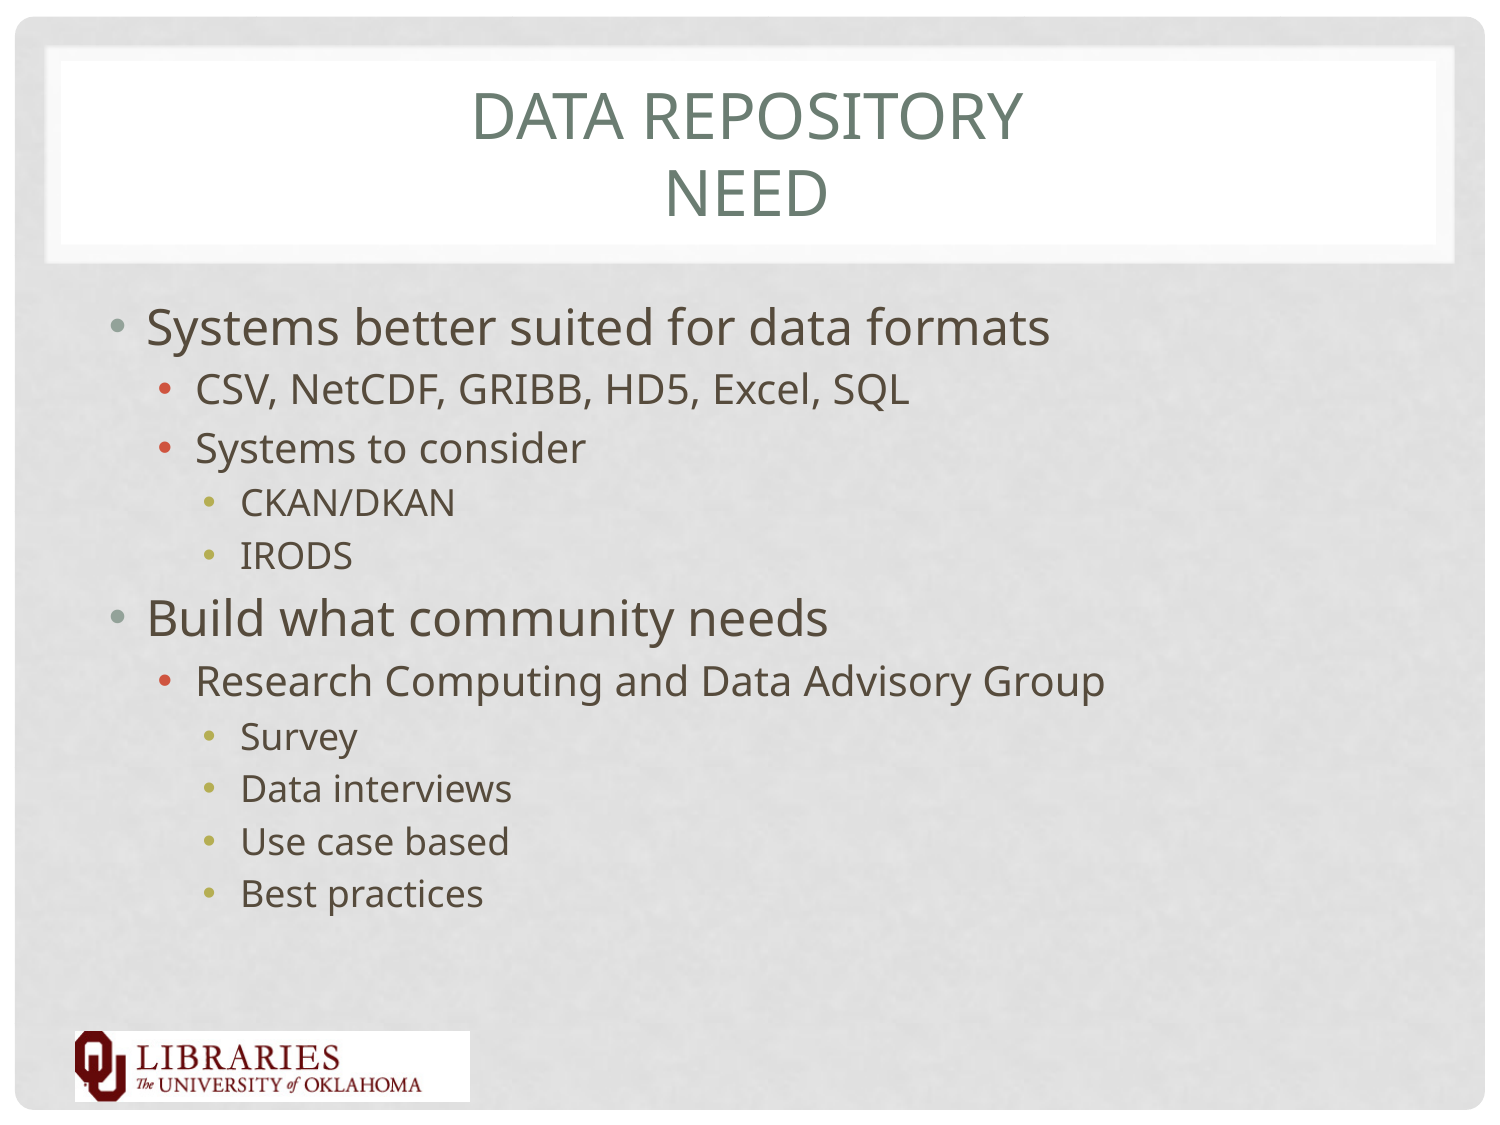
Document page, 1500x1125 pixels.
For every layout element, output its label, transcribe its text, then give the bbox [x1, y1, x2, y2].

picture [75, 1031, 470, 1102]
title Data Repository Need [69, 66, 1425, 238]
list Systems better suited for data formats CSV, NetCDF, GRIBB, HD5, Excel, SQL Systems to consider CKAN/DKAN IRODS Build what community needs Research Computing and Data Advisory Group Survey Data interviews Use case based Best practices [75, 287, 1425, 1005]
